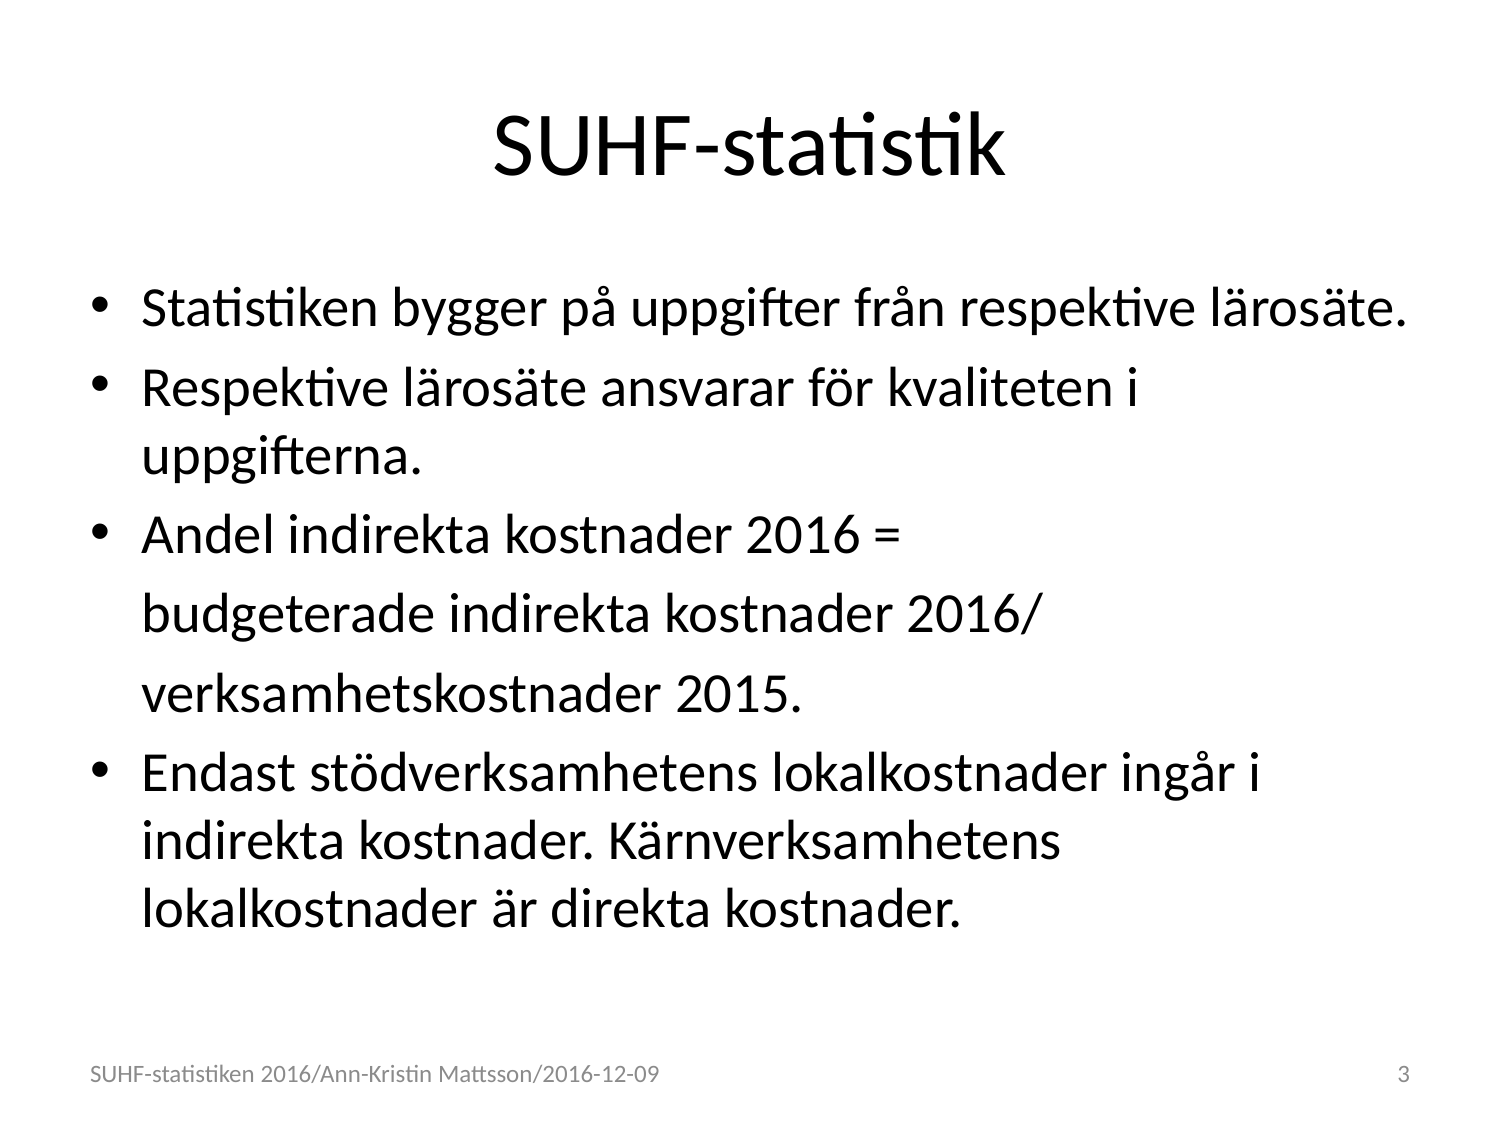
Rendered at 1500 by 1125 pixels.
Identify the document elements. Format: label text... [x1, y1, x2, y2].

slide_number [75, 1042, 762, 1103]
slide_number 3 [1074, 1042, 1425, 1103]
list Statistiken bygger på uppgifter från respektive lärosäte. Respektive lärosäte ansvarar för kvaliteten i uppgifterna. Andel indirekta kostnader 2016 = budgeterade indirekta kostnader 2016/ verksamhetskostnader 2015. Endast stödverksamhetens lokalkostnader ingår i indirekta kostnader. Kärnverksamhetens lokalkostnader är direkta kostnader. [75, 262, 1425, 1005]
title SUHF-statistik [75, 45, 1425, 233]
